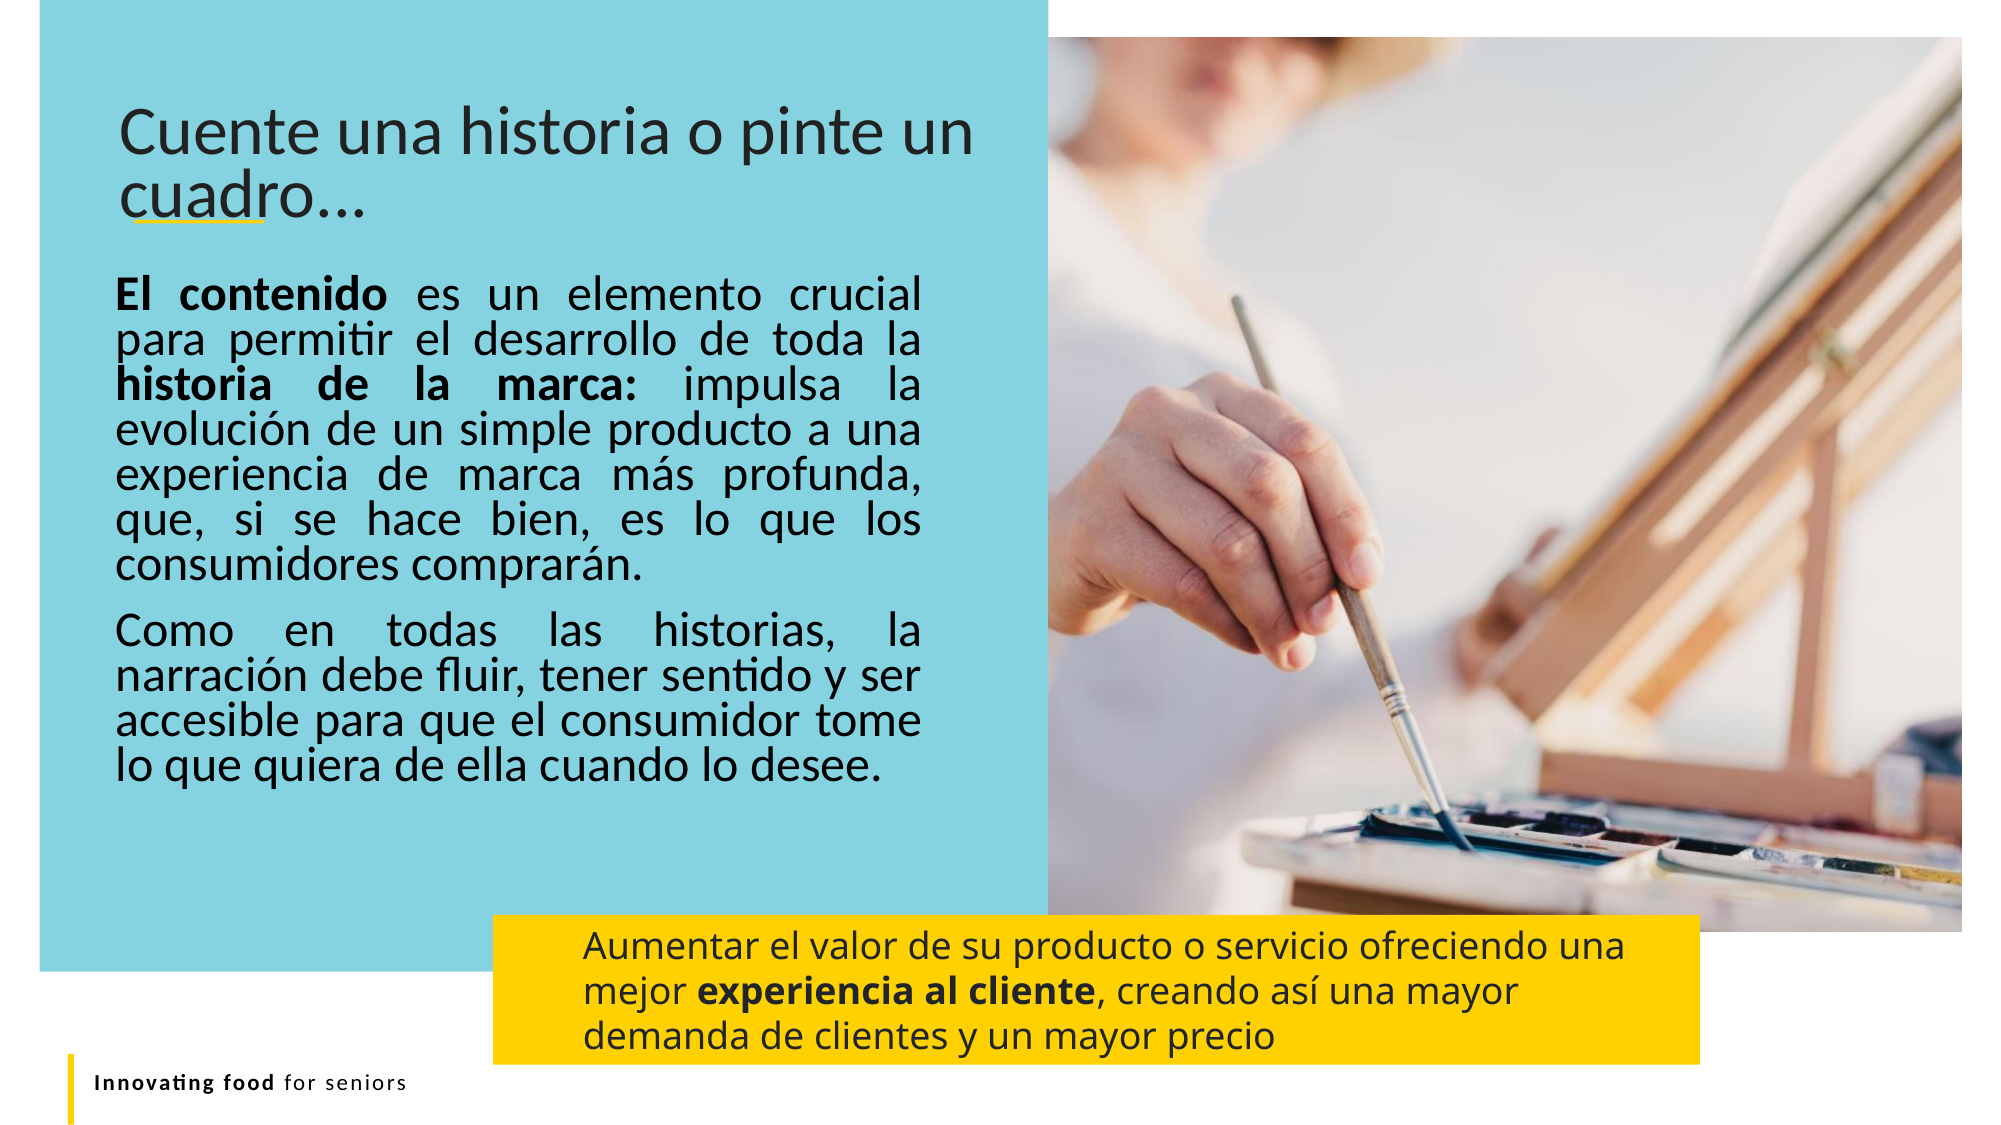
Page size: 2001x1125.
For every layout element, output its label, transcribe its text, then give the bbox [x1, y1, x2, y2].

list El contenido es un elemento crucial para permitir el desarrollo de toda la historia de la marca: impulsa la evolución de un simple producto a una experiencia de marca más profunda, que, si se hace bien, es lo que los consumidores comprarán. Como en todas las historias, la narración debe fluir, tener sentido y ser accesible para que el consumidor tome lo que quiera de ella cuando lo desee. [63, 267, 938, 902]
picture [1048, 37, 1962, 932]
text_box Aumentar el valor de su producto o servicio ofreciendo una mejor experiencia al cliente, creando así una mayor demanda de clientes y un mayor precio [493, 914, 1700, 1065]
list Cuente una historia o pinte un cuadro... [104, 97, 1048, 239]
